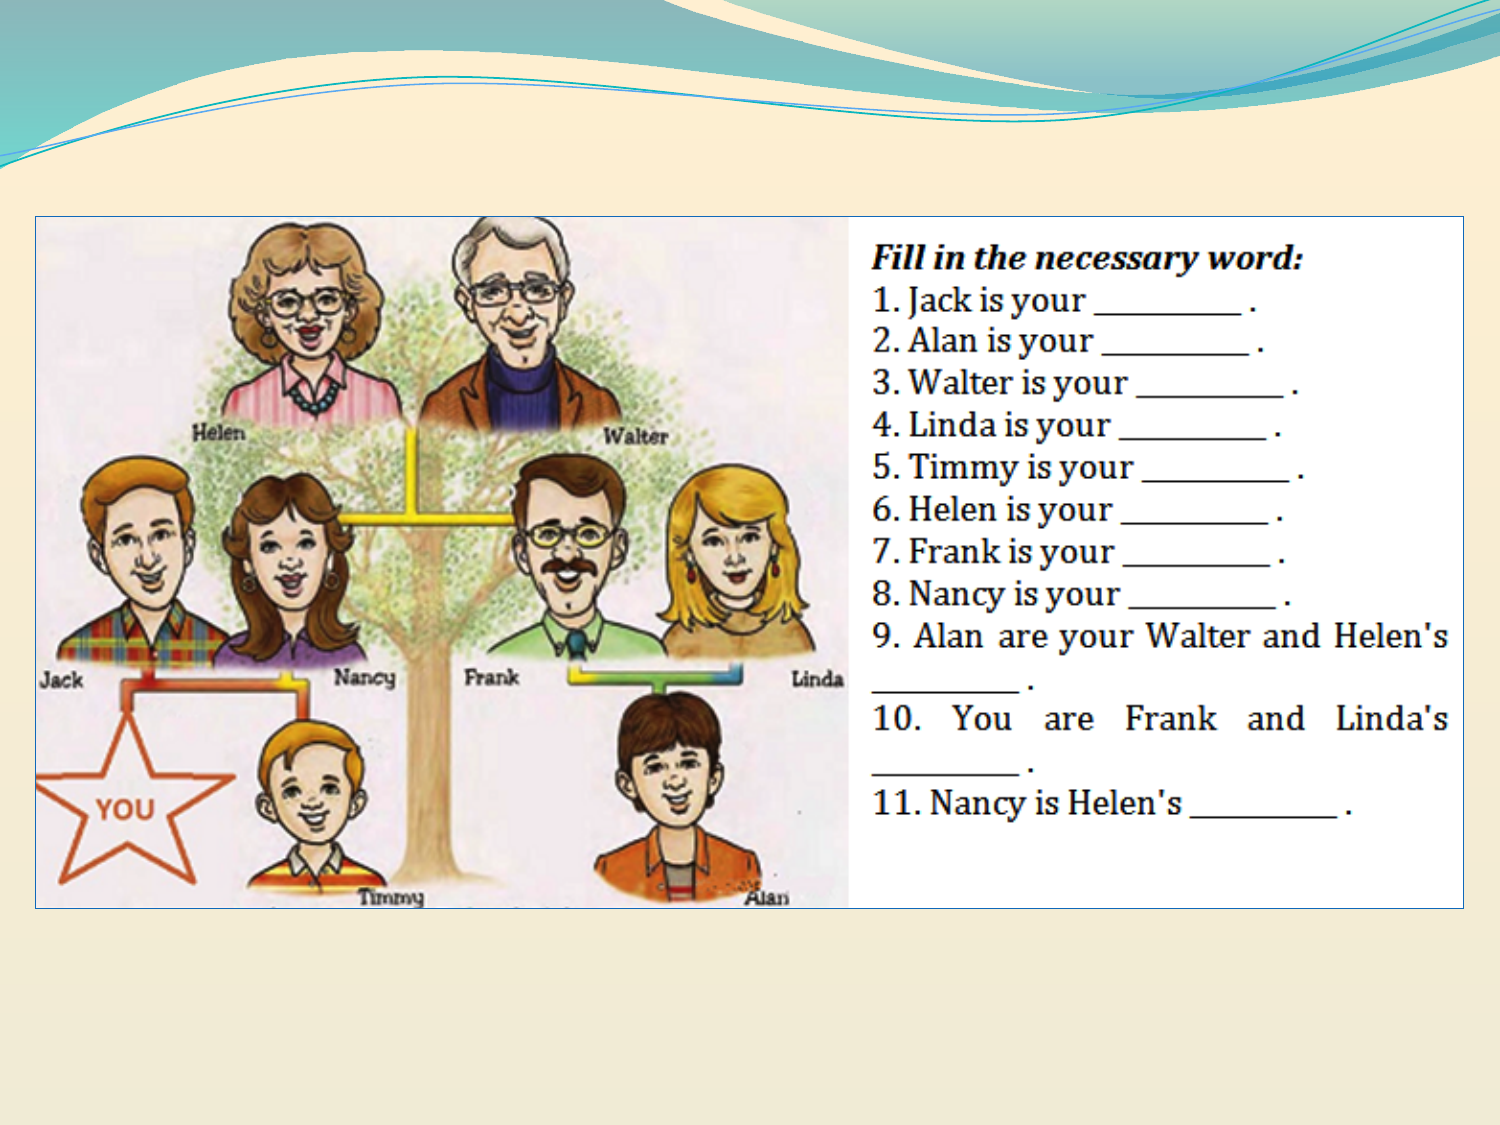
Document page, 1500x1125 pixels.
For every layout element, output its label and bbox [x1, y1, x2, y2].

picture [34, 216, 1465, 909]
